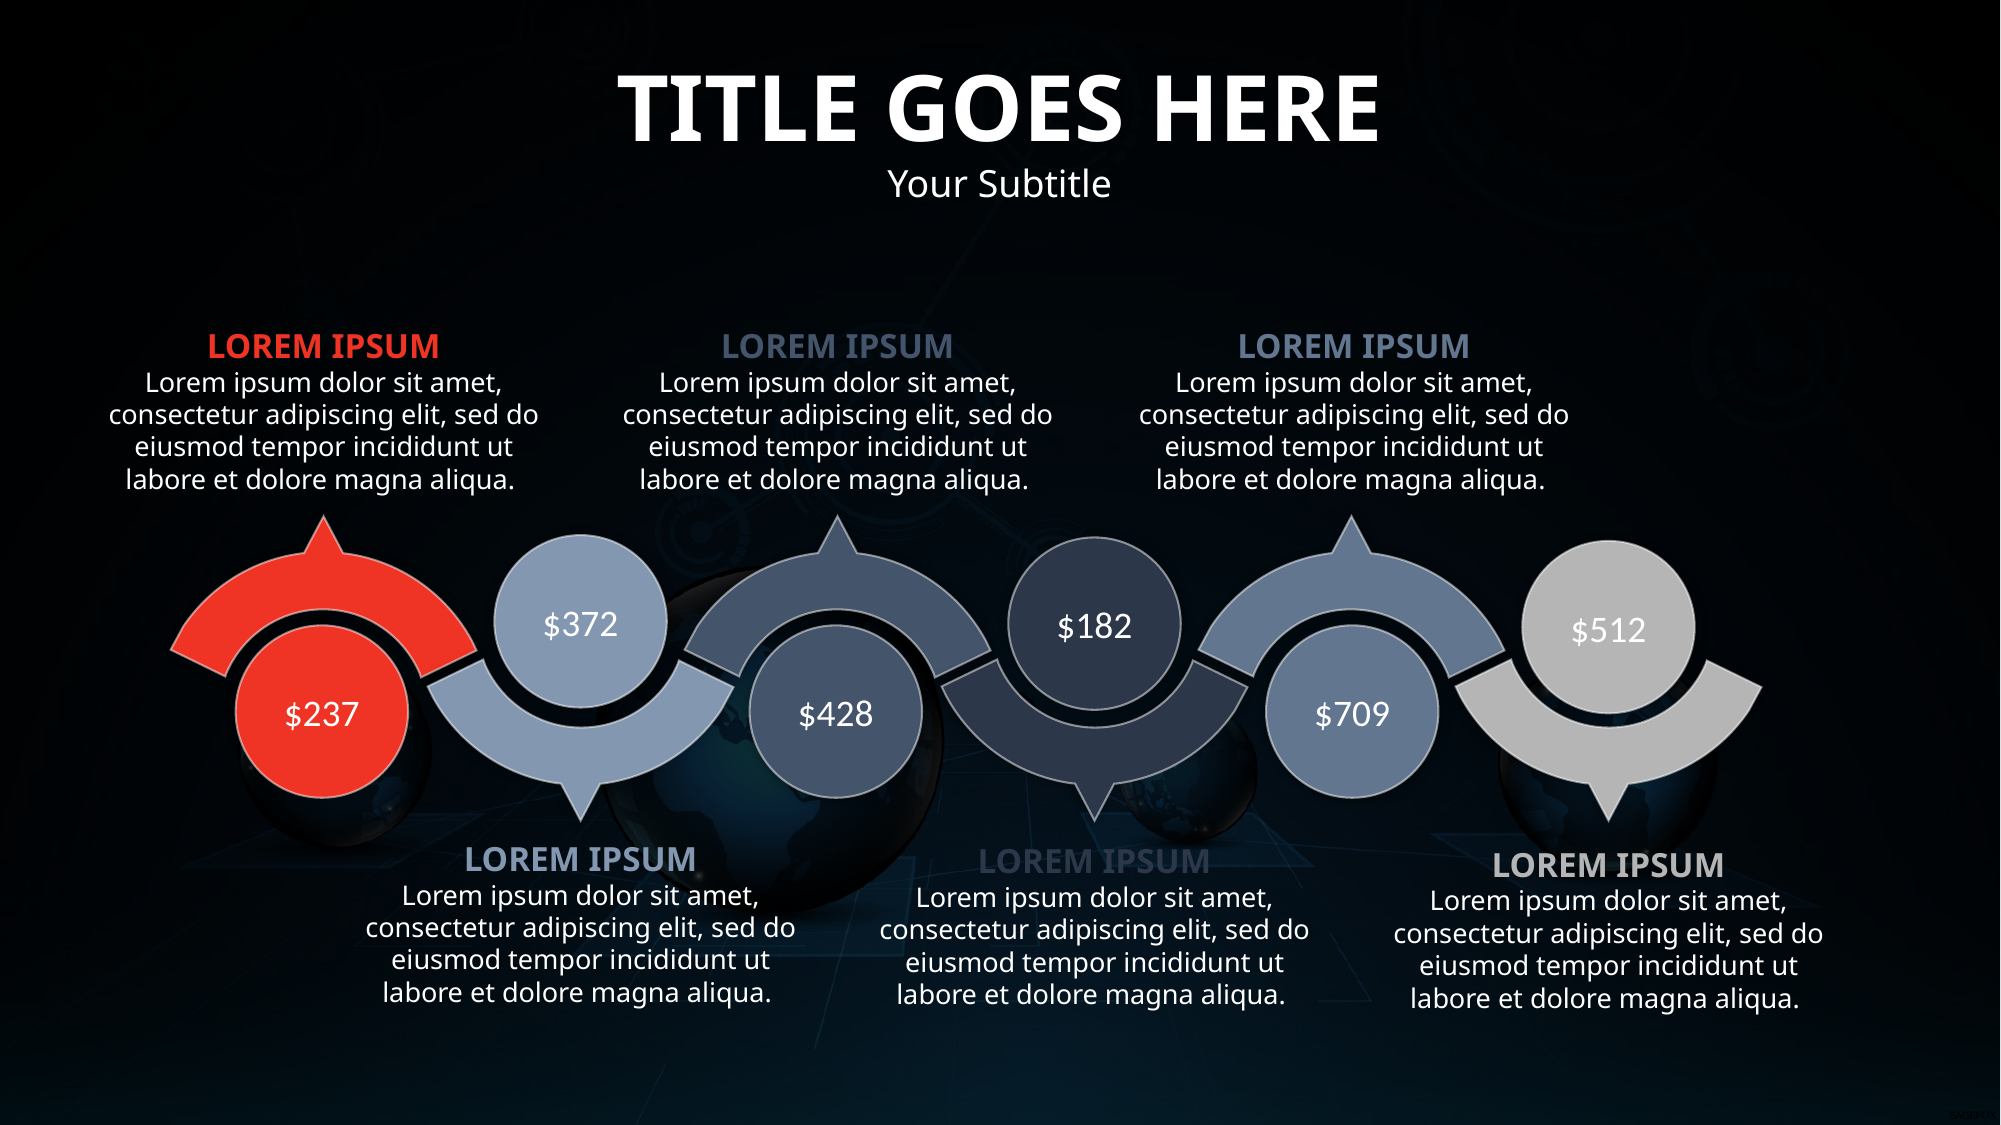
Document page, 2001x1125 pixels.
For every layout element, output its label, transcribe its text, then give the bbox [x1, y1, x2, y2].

text_box $182 [1008, 537, 1181, 710]
text_box [1454, 658, 1763, 823]
text_box LOREM IPSUM Lorem ipsum dolor sit amet, consectetur adipiscing elit, sed do eiusmod tempor incididunt ut labore et dolore magna aliqua. [343, 830, 819, 1016]
text_box [426, 658, 735, 823]
picture [0, 0, 2001, 1125]
text_box [1197, 514, 1506, 678]
text_box $512 [1522, 540, 1695, 714]
text_box LOREM IPSUM Lorem ipsum dolor sit amet, consectetur adipiscing elit, sed do eiusmod tempor incididunt ut labore et dolore magna aliqua. [857, 832, 1333, 1018]
text_box $237 [235, 625, 409, 798]
text_box [940, 658, 1249, 823]
text_box LOREM IPSUM Lorem ipsum dolor sit amet, consectetur adipiscing elit, sed do eiusmod tempor incididunt ut labore et dolore magna aliqua. [86, 317, 562, 503]
text_box LOREM IPSUM Lorem ipsum dolor sit amet, consectetur adipiscing elit, sed do eiusmod tempor incididunt ut labore et dolore magna aliqua. [1370, 836, 1847, 1021]
text_box LOREM IPSUM Lorem ipsum dolor sit amet, consectetur adipiscing elit, sed do eiusmod tempor incididunt ut labore et dolore magna aliqua. [1116, 317, 1592, 503]
text_box LOREM IPSUM Lorem ipsum dolor sit amet, consectetur adipiscing elit, sed do eiusmod tempor incididunt ut labore et dolore magna aliqua. [600, 317, 1076, 503]
text_box $428 [749, 625, 923, 798]
text_box $709 [1266, 625, 1439, 798]
text_box [169, 514, 478, 678]
text_box $372 [494, 535, 667, 708]
text_box TITLE GOES HERE Your Subtitle [548, 42, 1452, 212]
text_box [683, 514, 992, 678]
